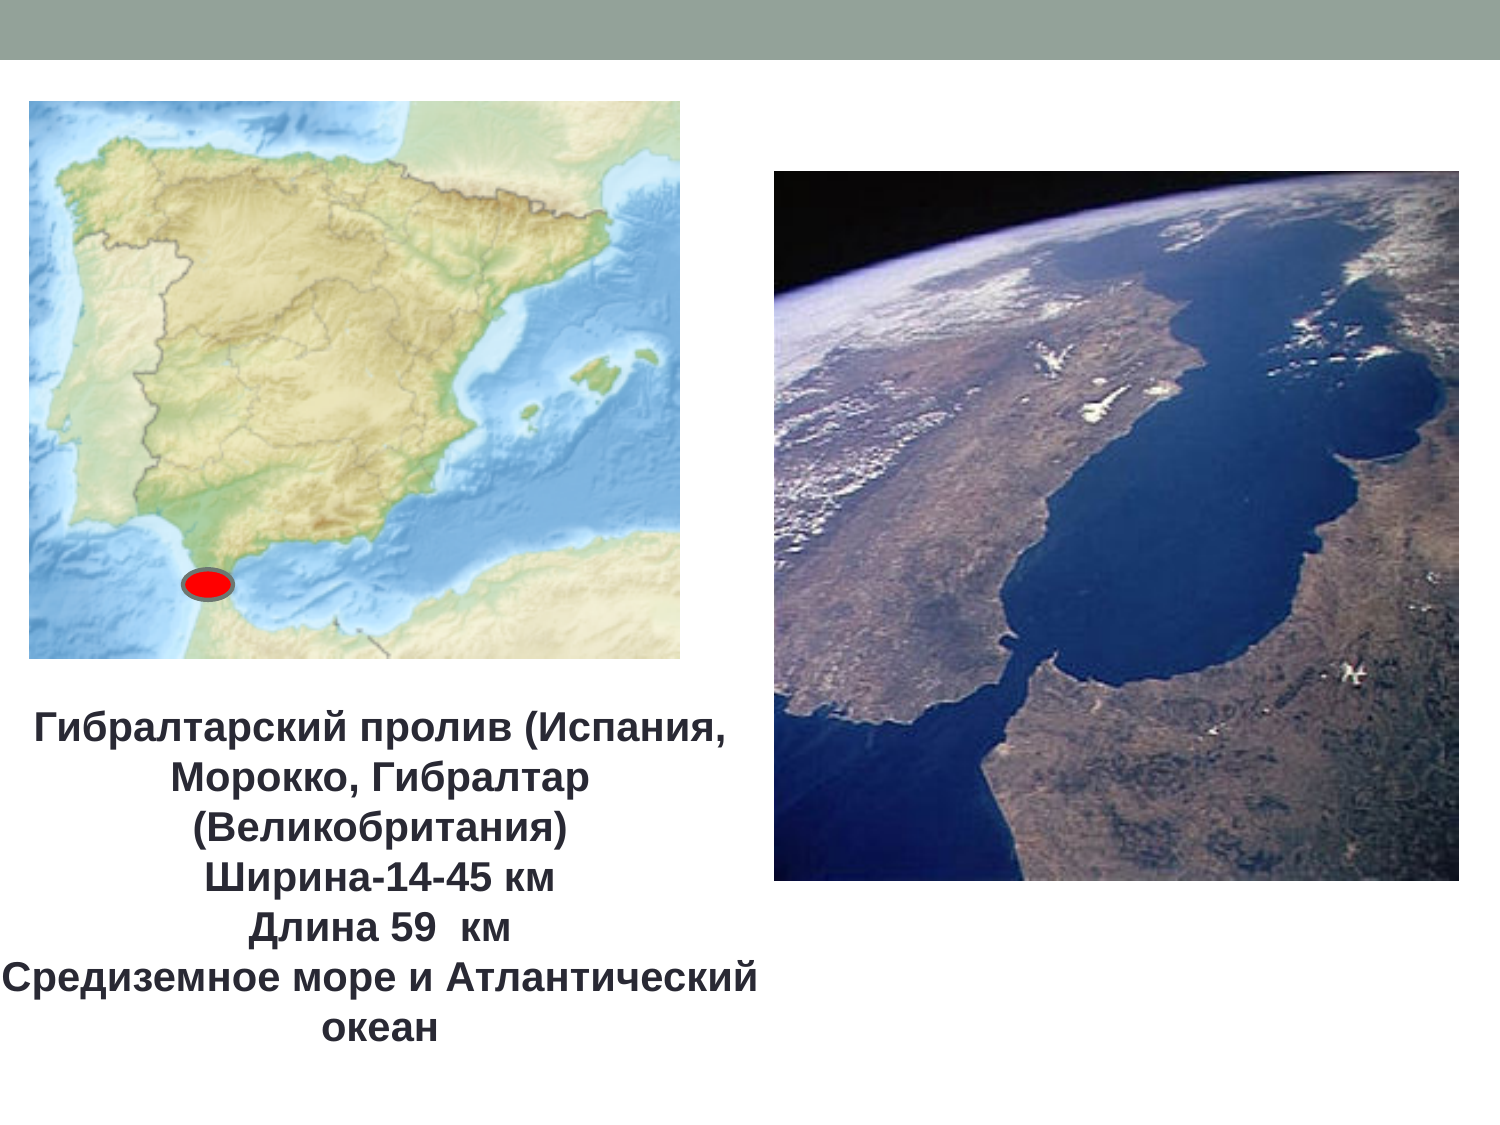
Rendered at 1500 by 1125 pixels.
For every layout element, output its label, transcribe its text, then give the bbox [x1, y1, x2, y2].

text_box Гибралтарский пролив (Испания, Морокко, Гибралтар (Великобритания) Ширина-14-45 км Длина 59 км Средиземное море и Атлантический океан [0, 692, 776, 1108]
picture [29, 101, 680, 659]
picture [774, 171, 1459, 881]
